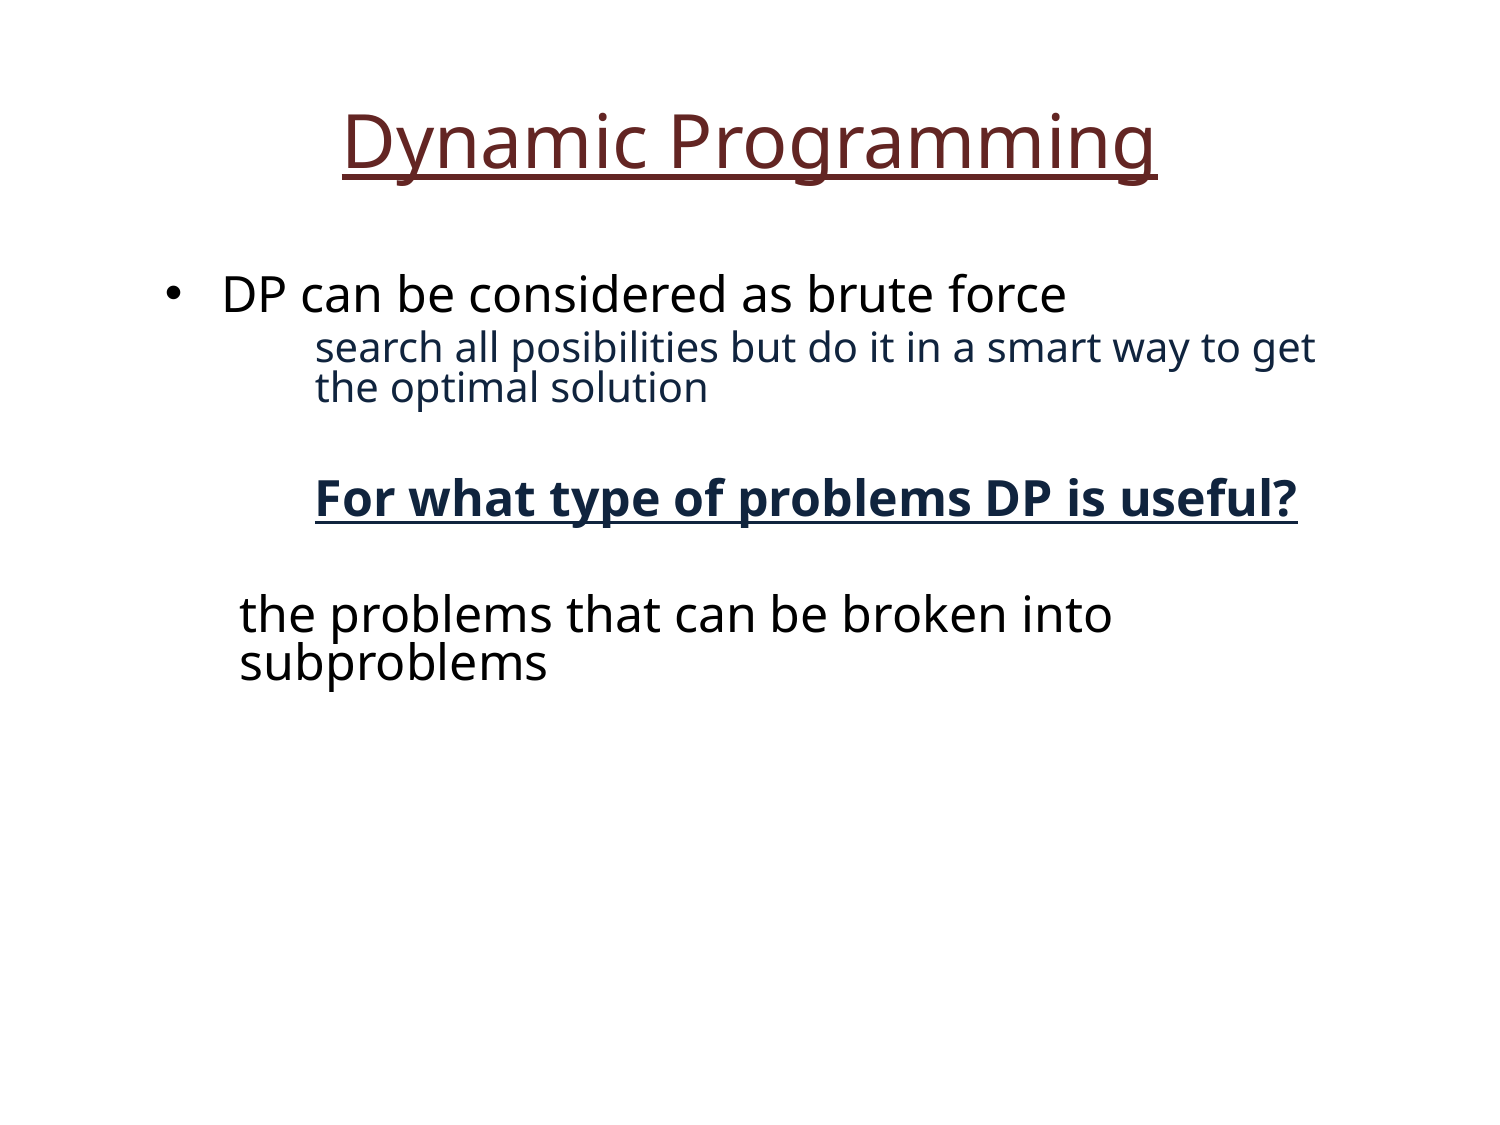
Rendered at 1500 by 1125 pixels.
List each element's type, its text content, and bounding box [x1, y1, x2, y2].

text_box [74, 262, 1425, 1005]
text_box DP can be considered as brute force search all posibilities but do it in a smart way to get the optimal solution For what type of problems DP is useful? the problems that can be broken into subproblems [150, 267, 1365, 1010]
text_box Dynamic Programming [74, 45, 1425, 233]
